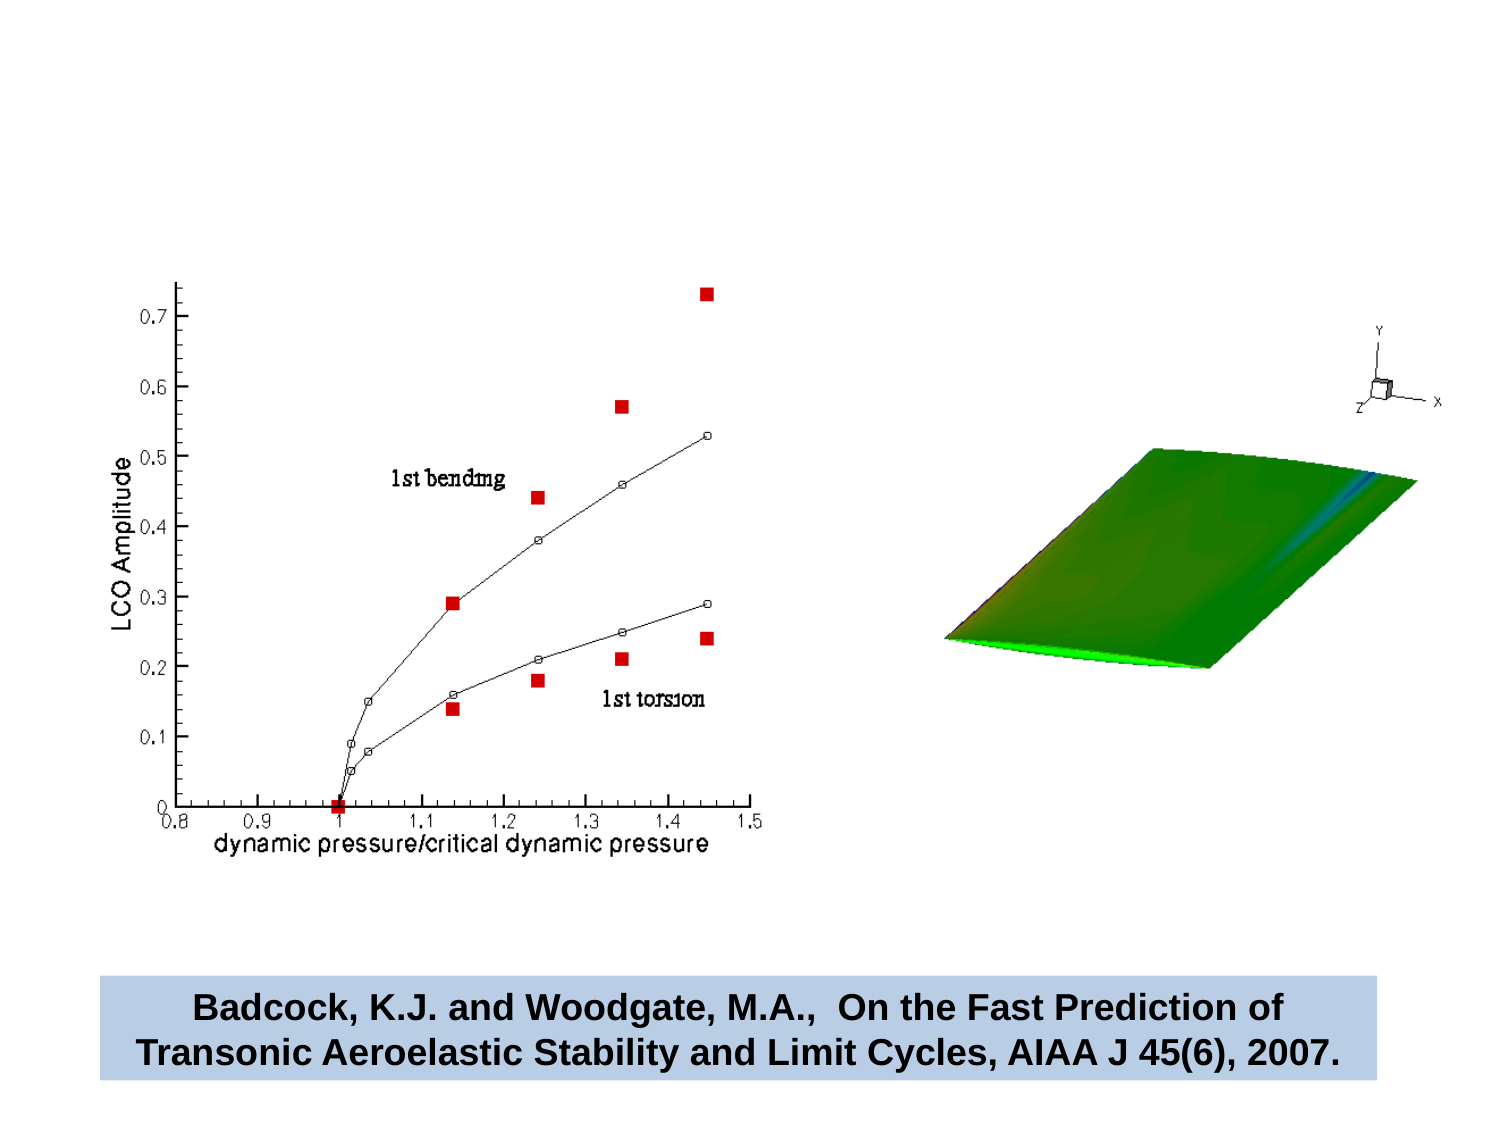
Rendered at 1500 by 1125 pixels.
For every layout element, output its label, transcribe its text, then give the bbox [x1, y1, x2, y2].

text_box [862, 312, 1467, 851]
picture [74, 199, 842, 883]
text_box Badcock, K.J. and Woodgate, M.A., On the Fast Prediction of Transonic Aeroelastic Stability and Limit Cycles, AIAA J 45(6), 2007. [99, 975, 1378, 1081]
